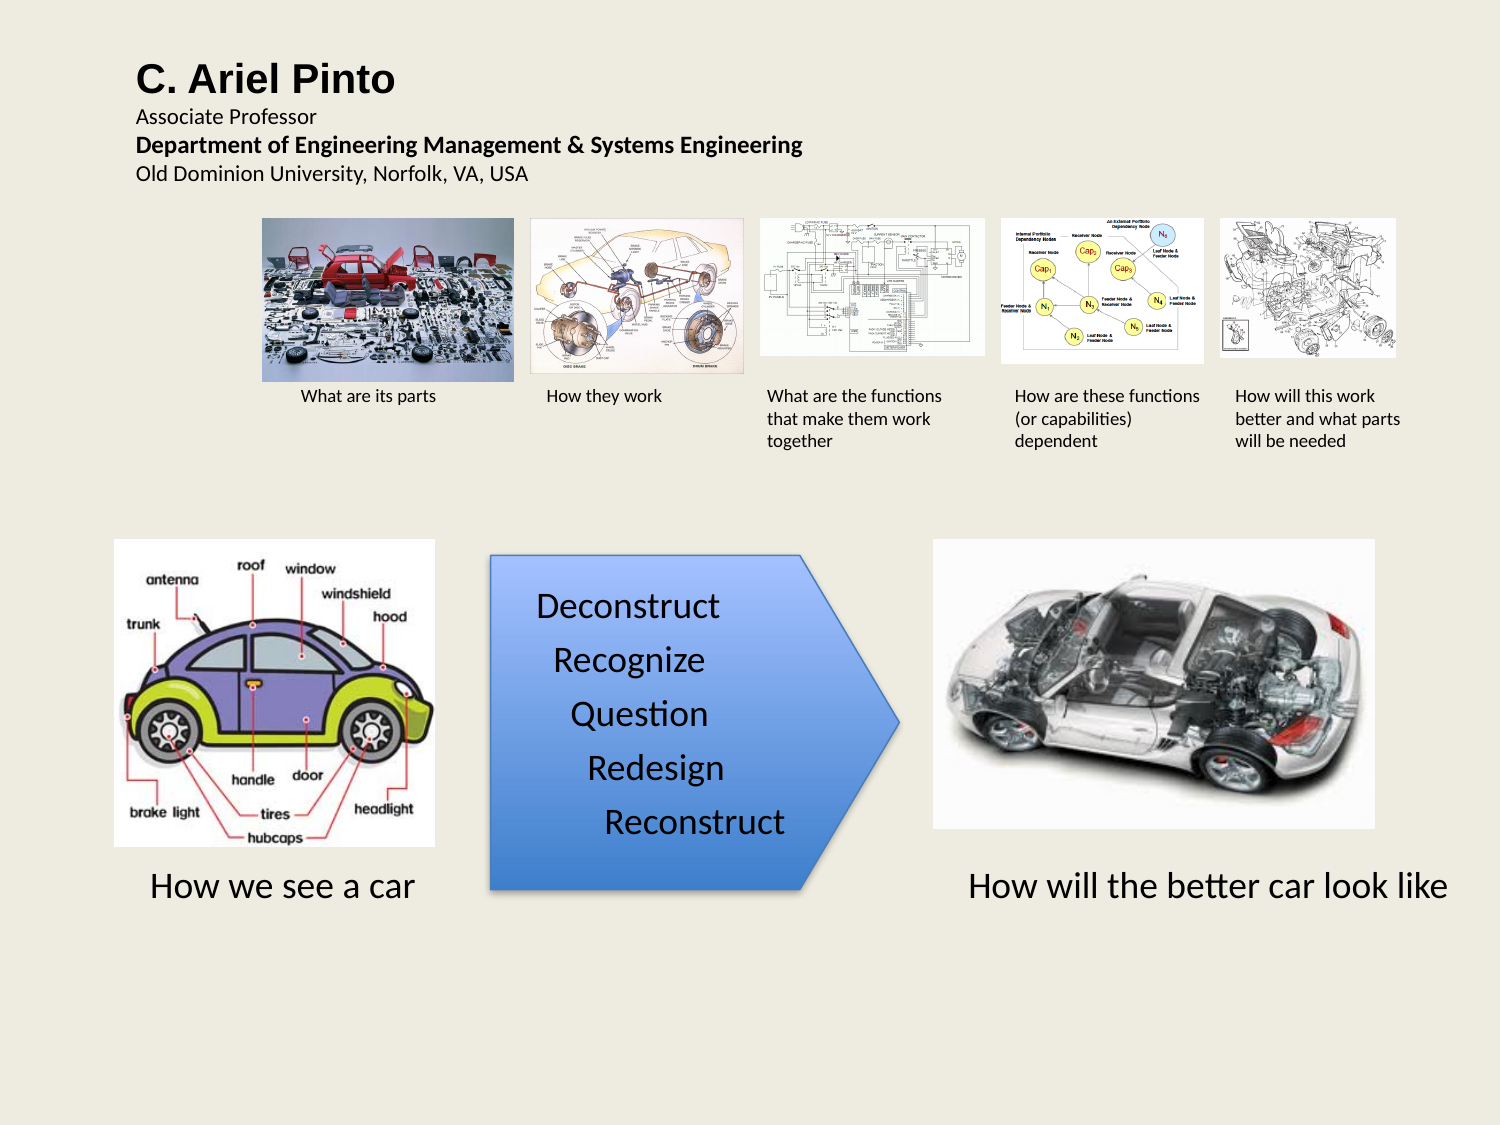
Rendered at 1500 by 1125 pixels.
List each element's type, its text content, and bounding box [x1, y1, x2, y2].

picture [1001, 217, 1204, 364]
picture [933, 539, 1375, 830]
text_box Deconstruct Recognize Question Redesign Reconstruct [521, 565, 801, 850]
text_box What are its parts [286, 390, 452, 414]
picture [113, 539, 436, 847]
picture [530, 217, 744, 374]
text_box How we see a car [135, 855, 431, 914]
text_box How will this work better and what parts will be needed [1220, 376, 1429, 459]
text_box How are these functions (or capabilities) dependent [1000, 376, 1220, 459]
text_box [489, 554, 901, 891]
picture [1220, 217, 1396, 358]
picture [760, 217, 985, 356]
text_box How will the better car look like [953, 854, 1464, 914]
picture [261, 217, 514, 382]
text_box What are the functions that make them work together [752, 376, 976, 459]
text_box How they work [531, 381, 678, 414]
